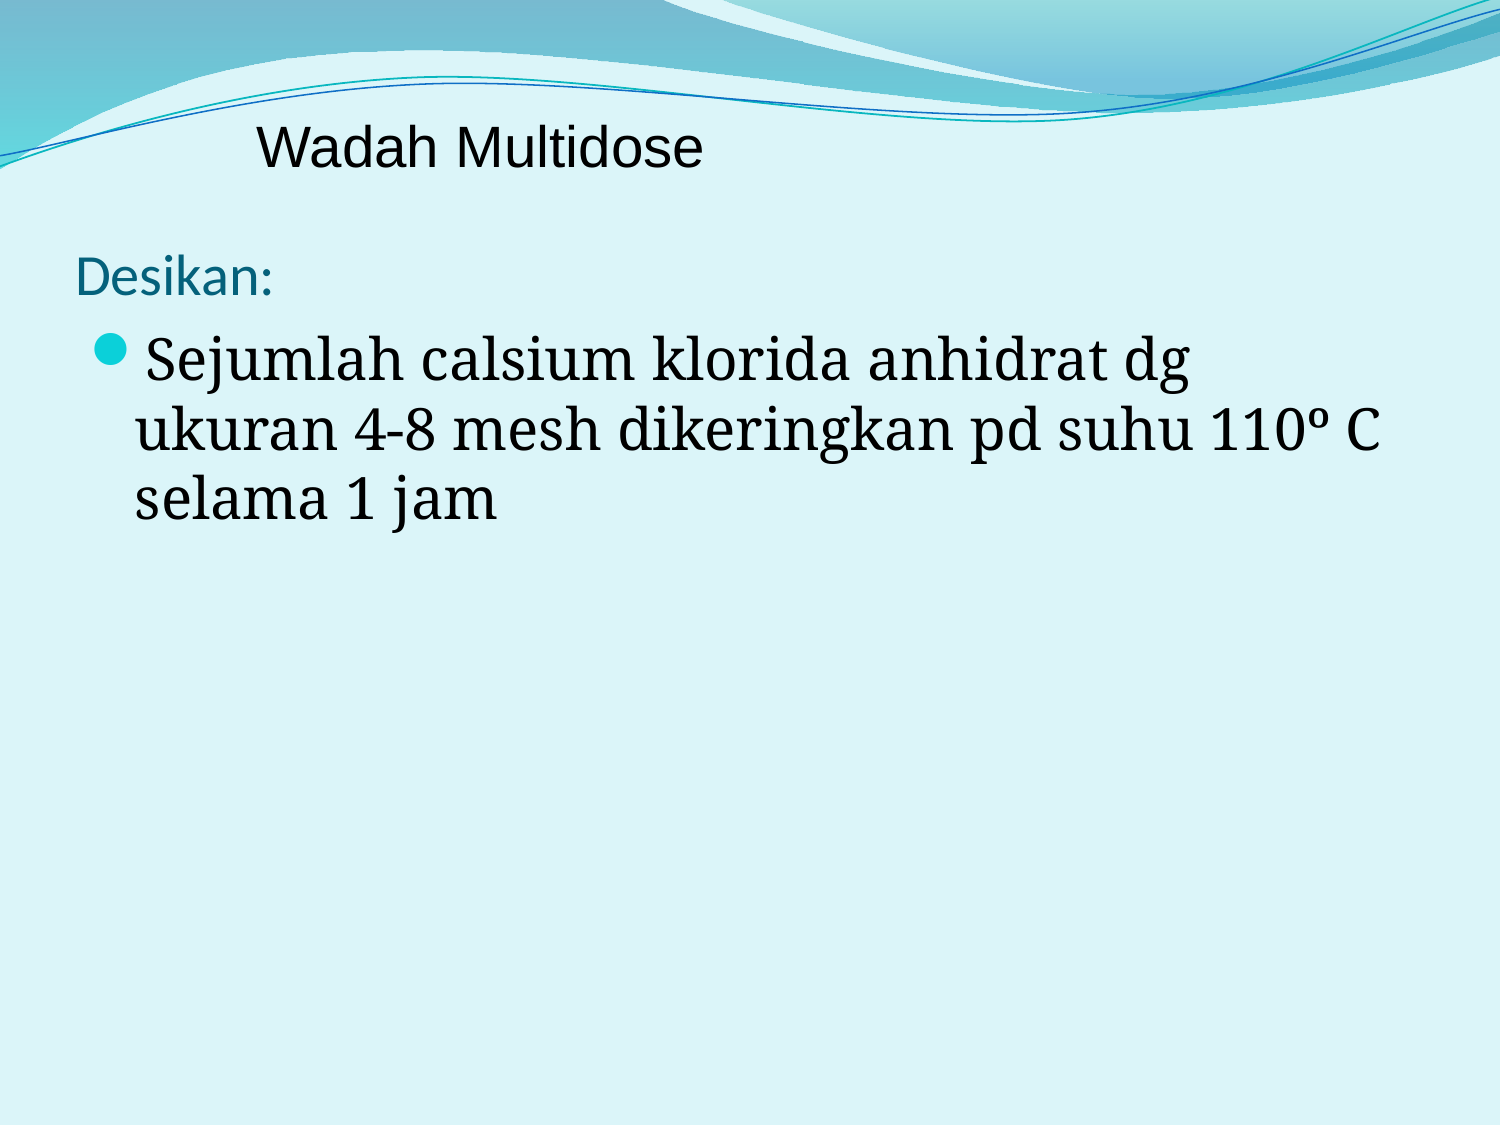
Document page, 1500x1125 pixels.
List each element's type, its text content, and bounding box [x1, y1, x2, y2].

title Desikan: [75, 220, 663, 308]
text_box Wadah Multidose [242, 101, 869, 187]
list Sejumlah calsium klorida anhidrat dg ukuran 4-8 mesh dikeringkan pd suhu 110º C selama 1 jam [75, 314, 1425, 1057]
